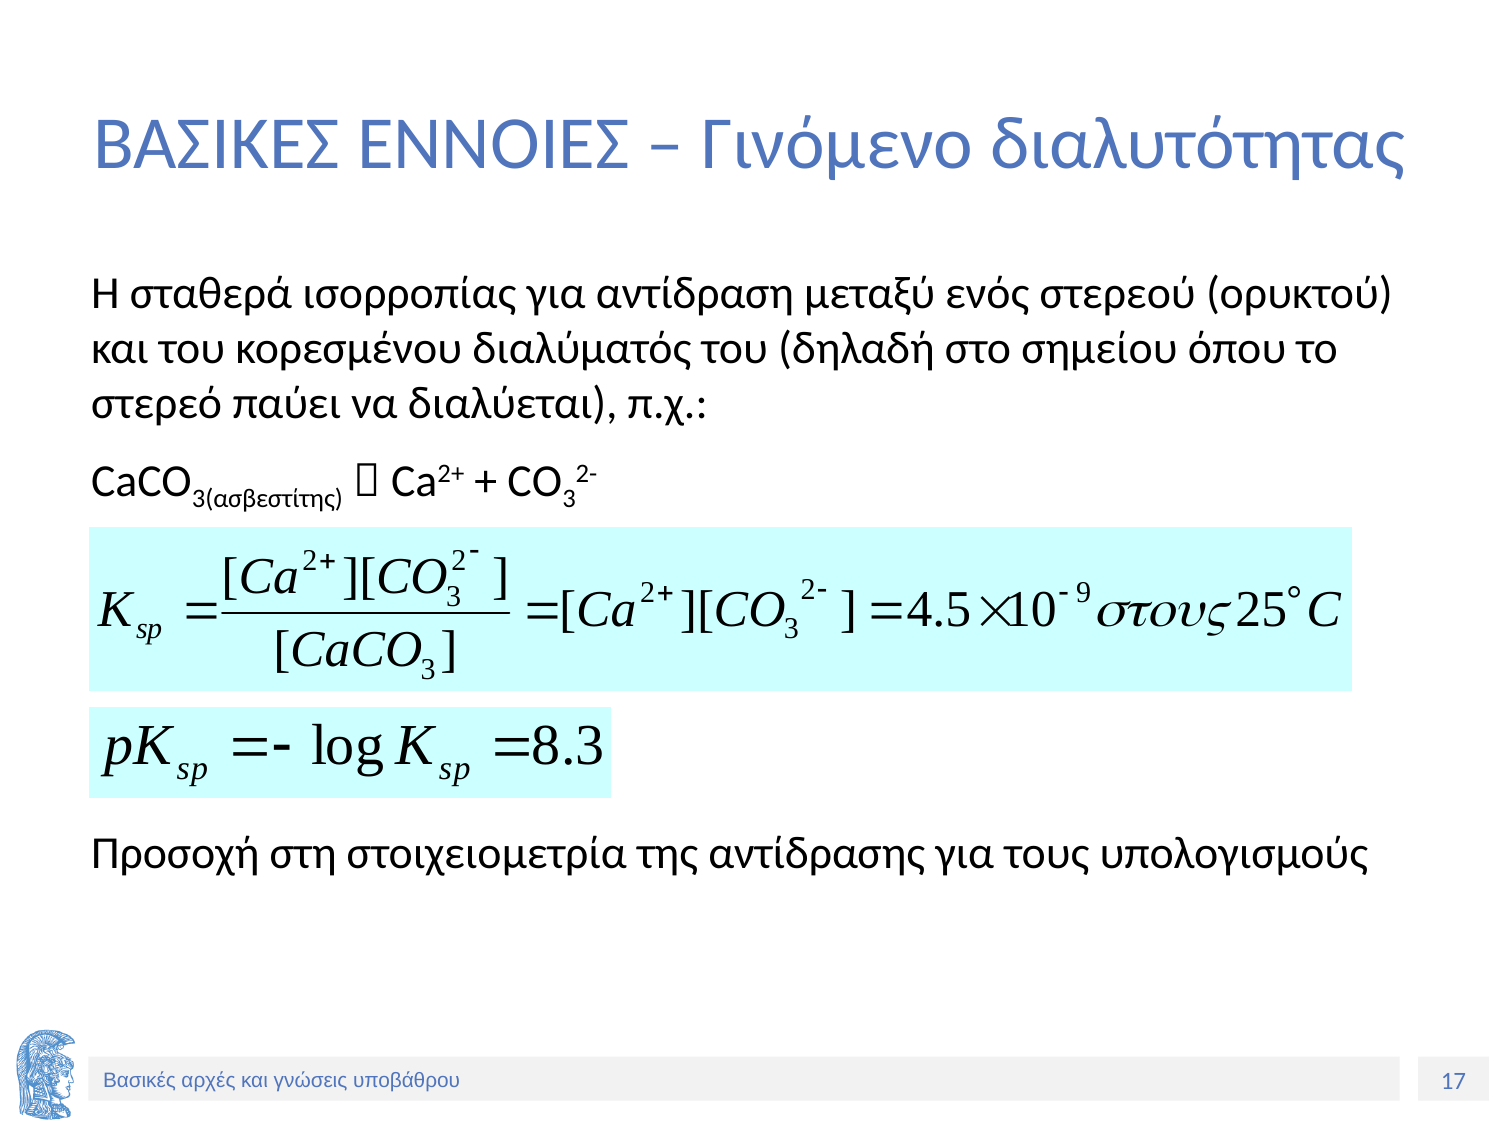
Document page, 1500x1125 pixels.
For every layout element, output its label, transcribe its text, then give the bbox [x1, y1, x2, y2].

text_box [88, 706, 612, 799]
picture [9, 1026, 81, 1120]
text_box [88, 526, 1353, 691]
title ΒΑΣΙΚΕΣ ΕΝΝΟΙΕΣ – Γινόμενο διαλυτότητας [75, 45, 1425, 233]
list Η σταθερά ισορροπίας για αντίδραση μεταξύ ενός στερεού (ορυκτού) και του κορεσμένου διαλύματός του (δηλαδή στο σημείου όπου το στερεό παύει να διαλύεται), π.χ.: CaCO3(ασβεστίτης)  Ca2+ + CΟ32- Προσοχή στη στοιχειομετρία της αντίδρασης για τους υπολογισμούς [76, 255, 1427, 998]
